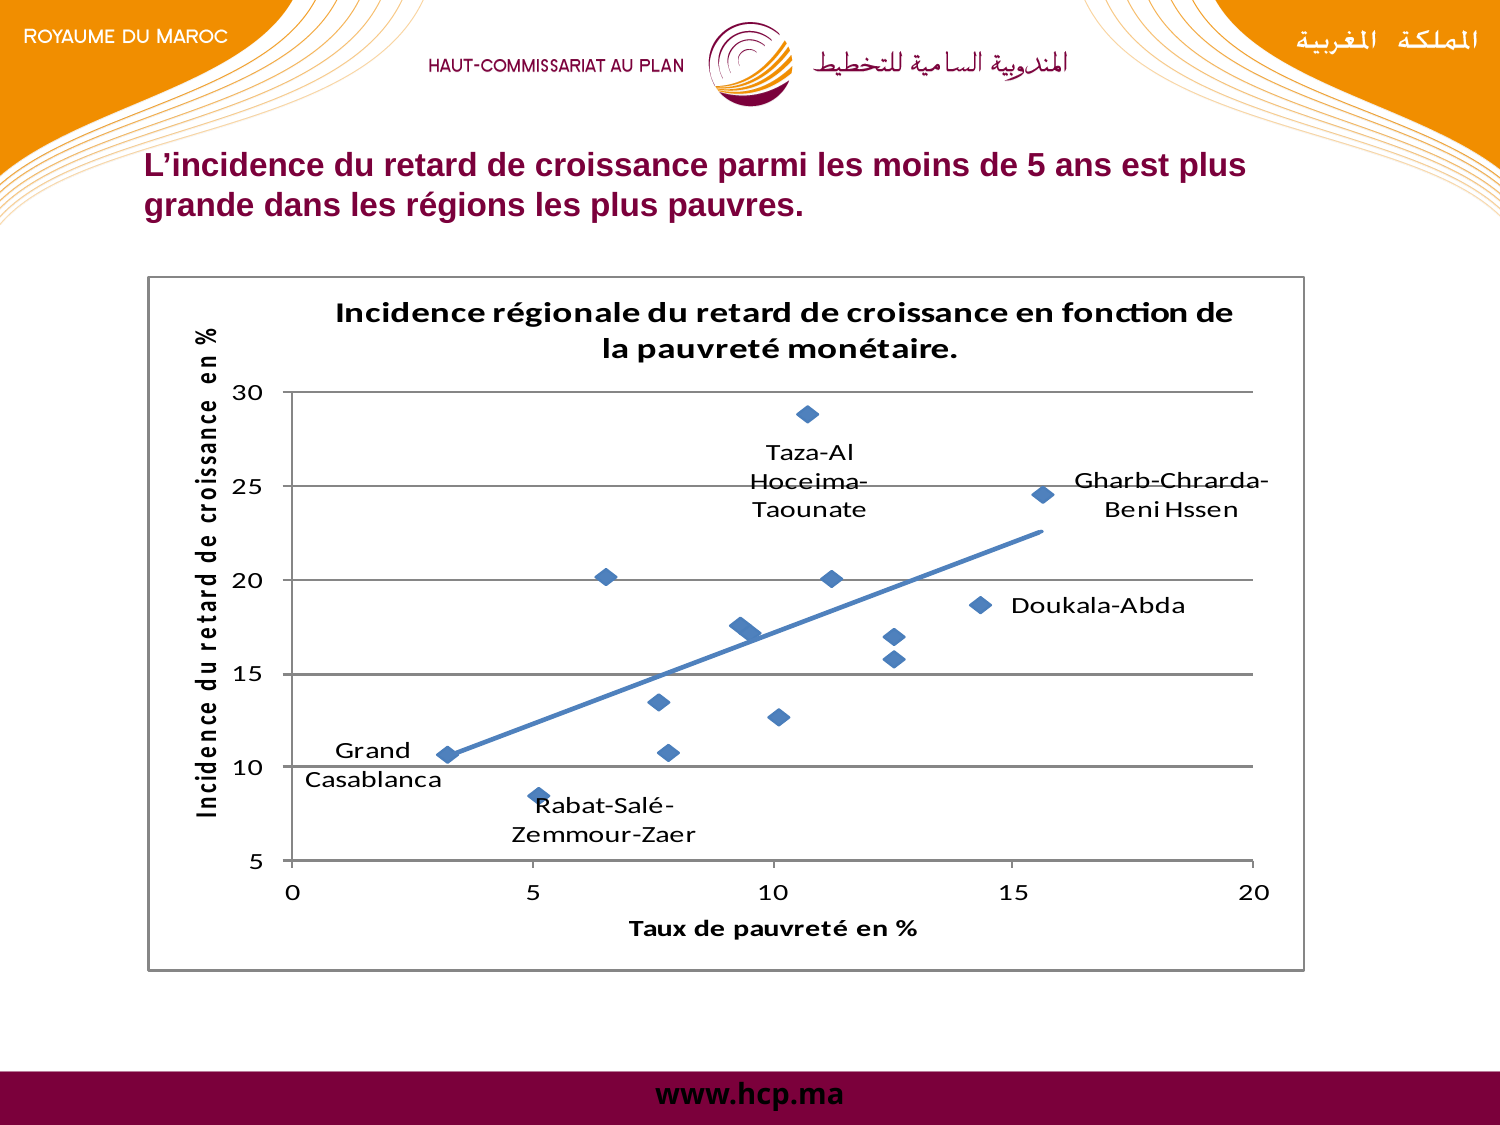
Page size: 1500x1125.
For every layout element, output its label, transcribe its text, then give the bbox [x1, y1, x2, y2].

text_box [135, 266, 1318, 981]
picture [0, 0, 1500, 1125]
title L’incidence du retard de croissance parmi les moins de 5 ans est plus grande dans les régions les plus pauvres. [128, 116, 1360, 250]
